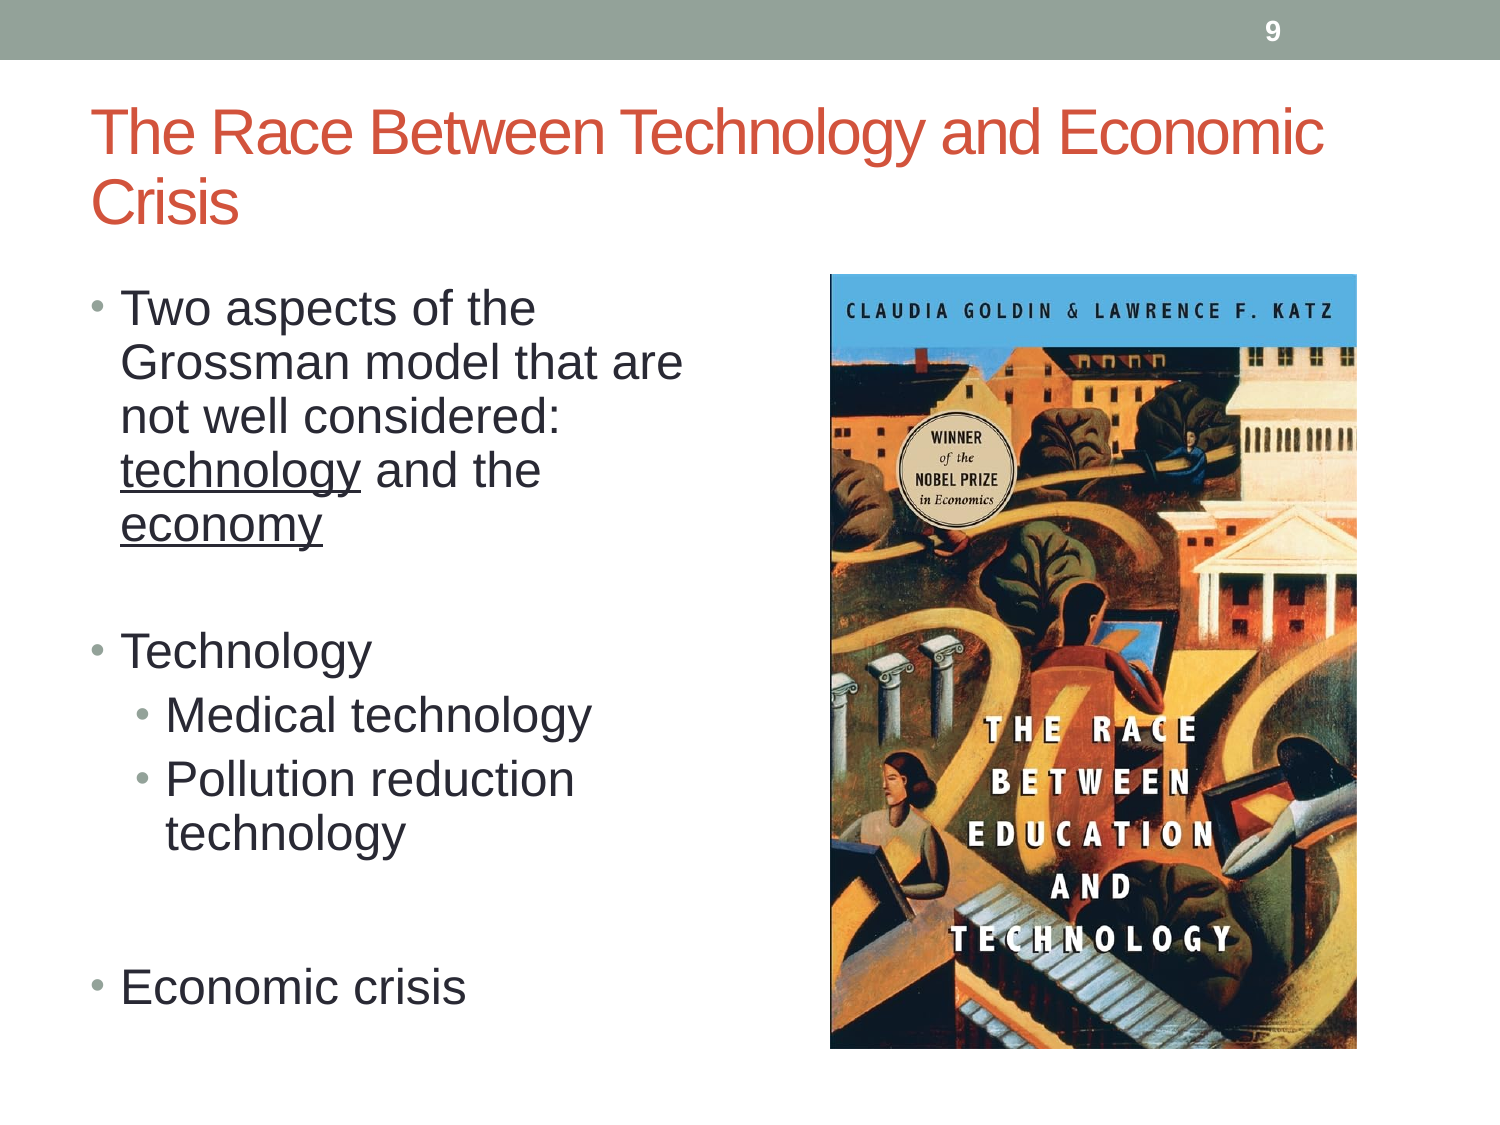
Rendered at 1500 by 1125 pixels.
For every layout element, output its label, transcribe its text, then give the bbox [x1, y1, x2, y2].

list Two aspects of the Grossman model that are not well considered: technology and the economy Technology Medical technology Pollution reduction technology Economic crisis [75, 274, 738, 1049]
title The Race Between Technology and Economic Crisis [75, 87, 1425, 250]
picture [830, 274, 1358, 1049]
slide_number 8 [1250, 3, 1425, 57]
